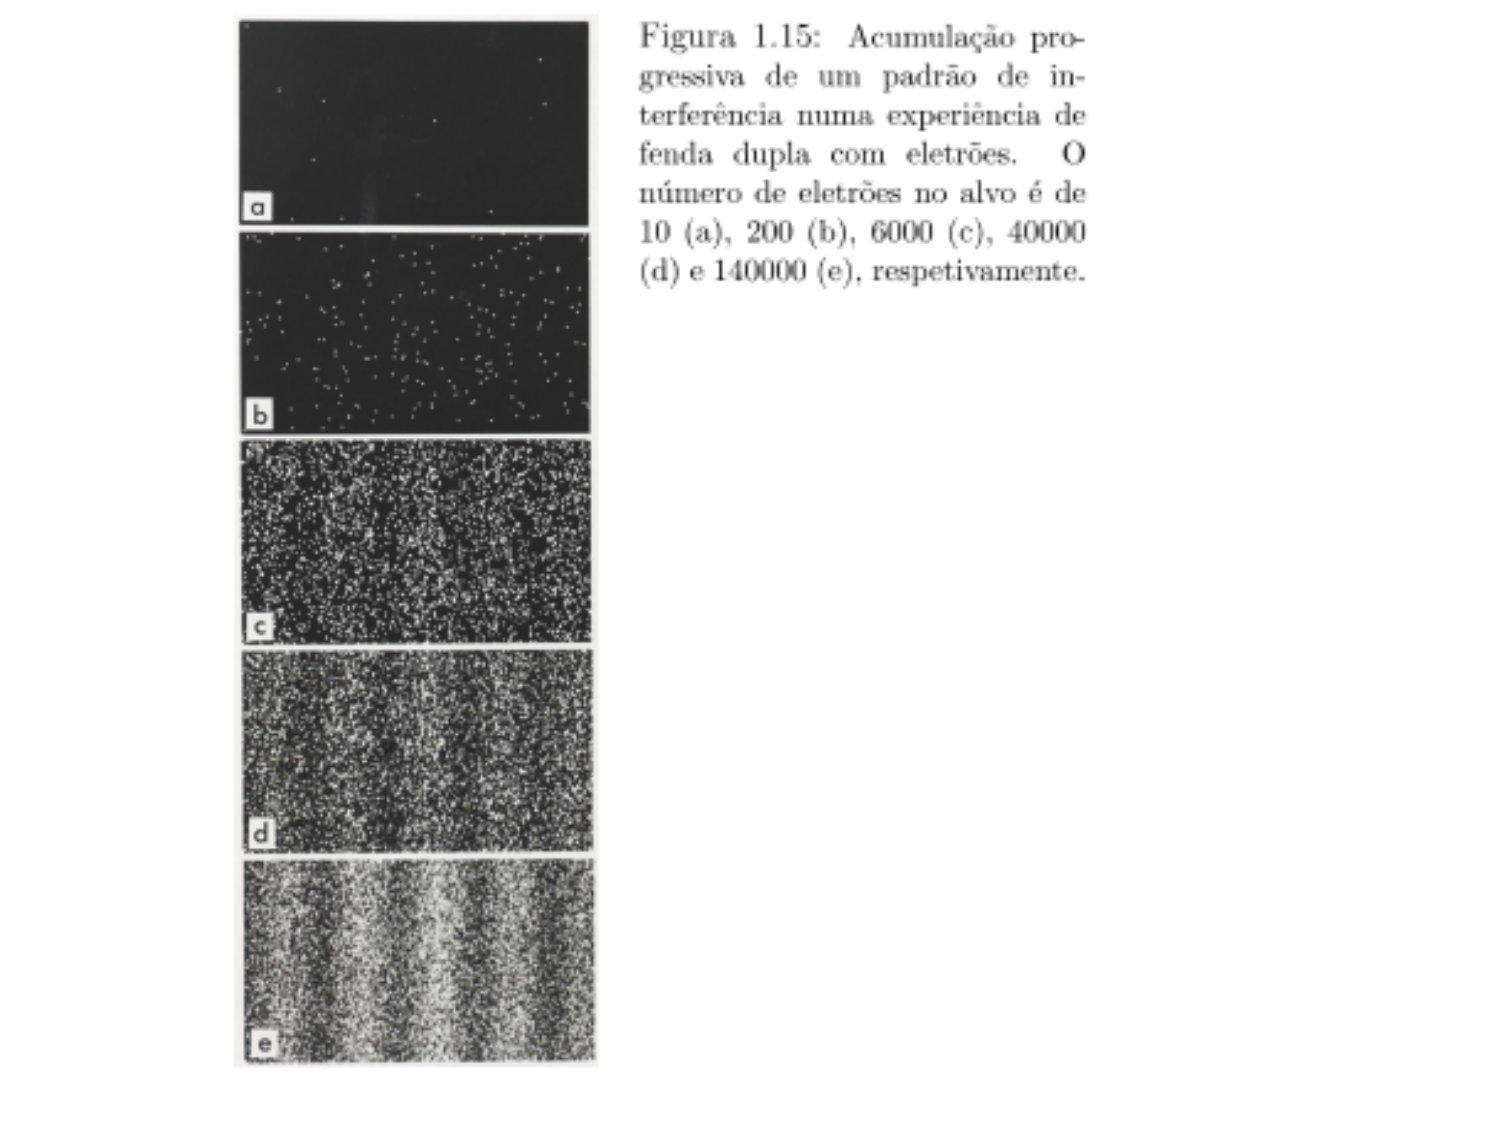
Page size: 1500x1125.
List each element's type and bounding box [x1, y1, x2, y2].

picture [229, 0, 609, 1091]
picture [631, 10, 1124, 313]
